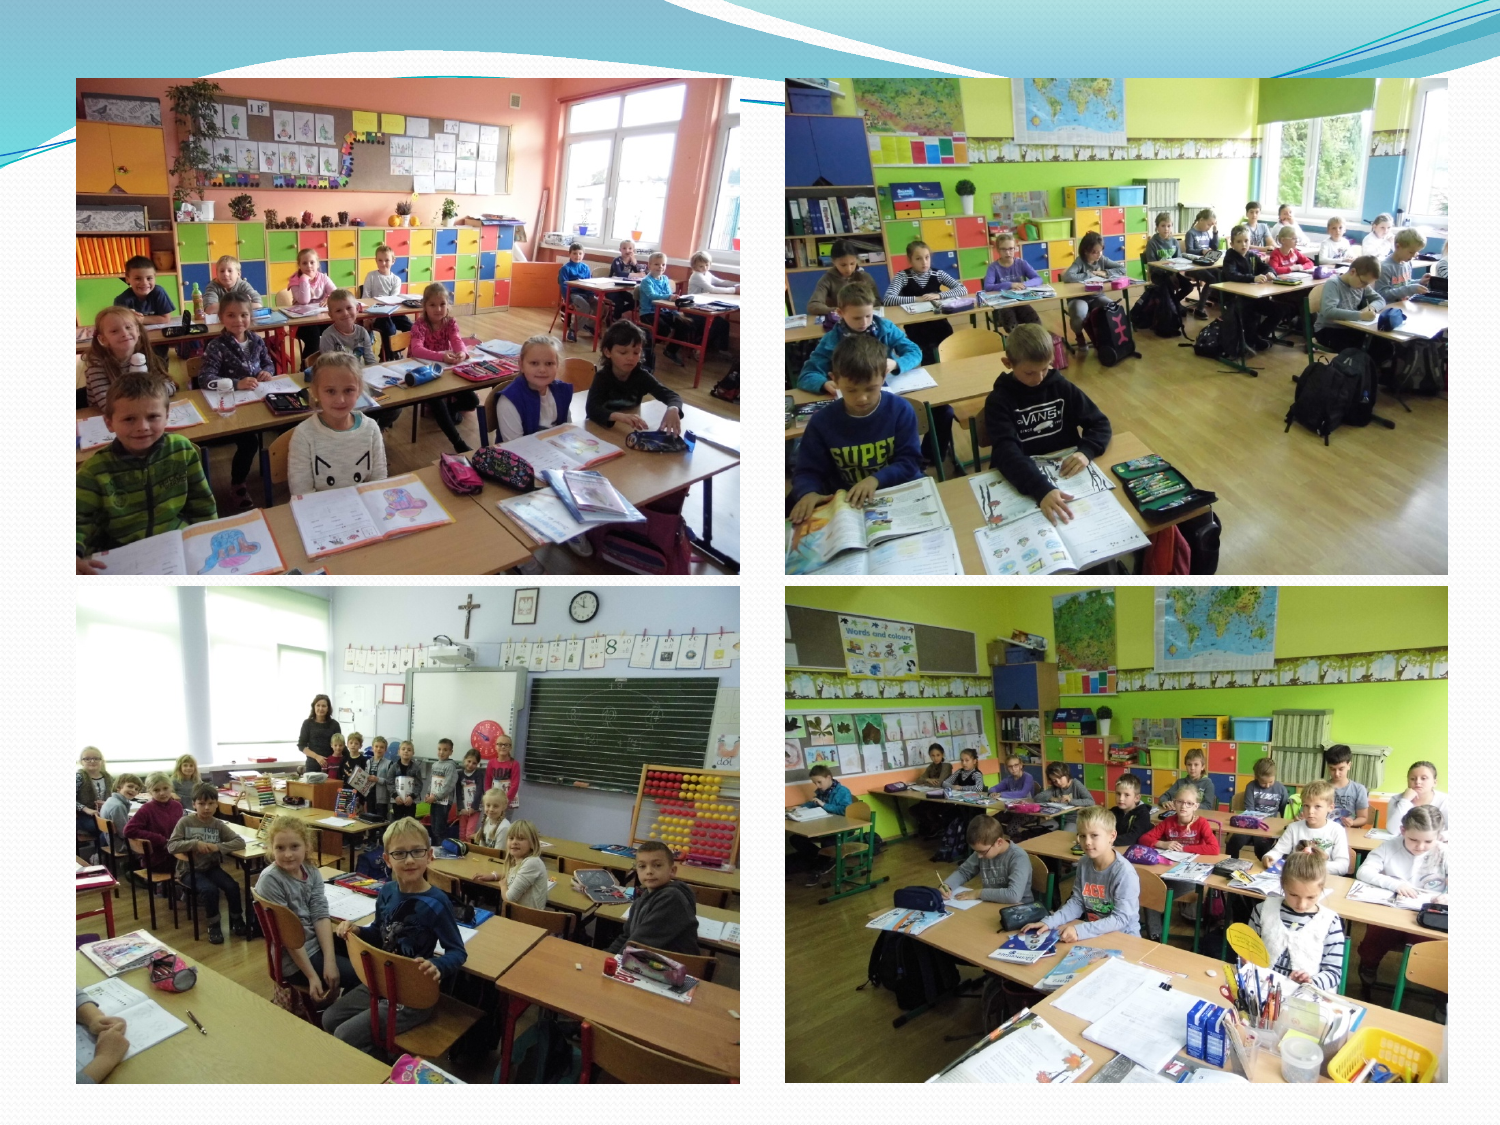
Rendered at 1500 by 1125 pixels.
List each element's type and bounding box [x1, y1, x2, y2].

picture [785, 585, 1449, 1084]
list [785, 77, 1449, 576]
picture [76, 585, 740, 1084]
list [76, 77, 740, 576]
